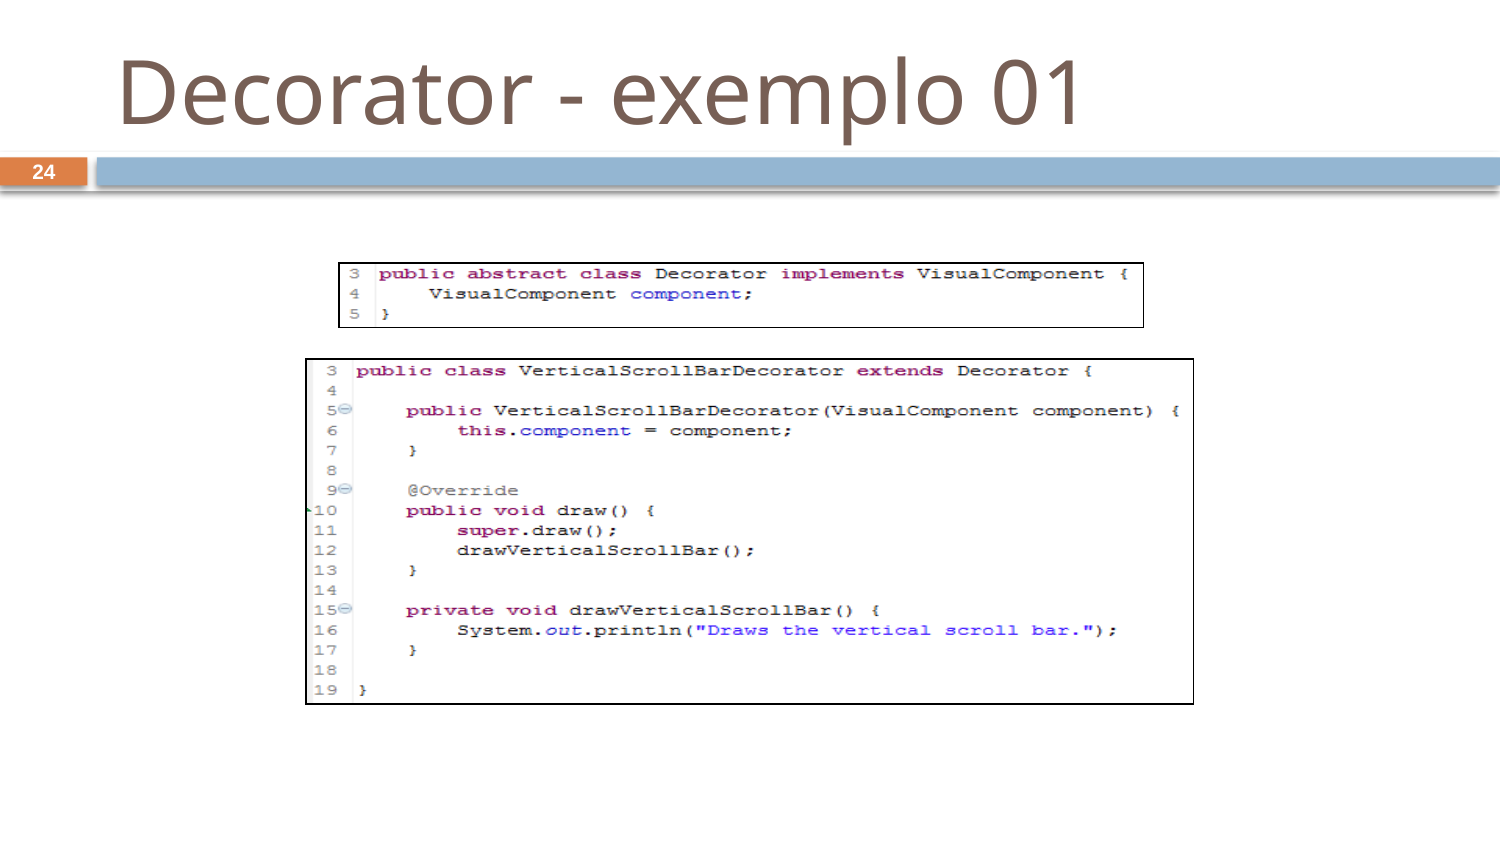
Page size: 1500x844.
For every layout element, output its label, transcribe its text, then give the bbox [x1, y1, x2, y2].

title Decorator - exemplo 01 [100, 28, 1438, 150]
picture [306, 359, 1194, 704]
slide_number 24 [0, 156, 88, 187]
picture [339, 263, 1144, 328]
